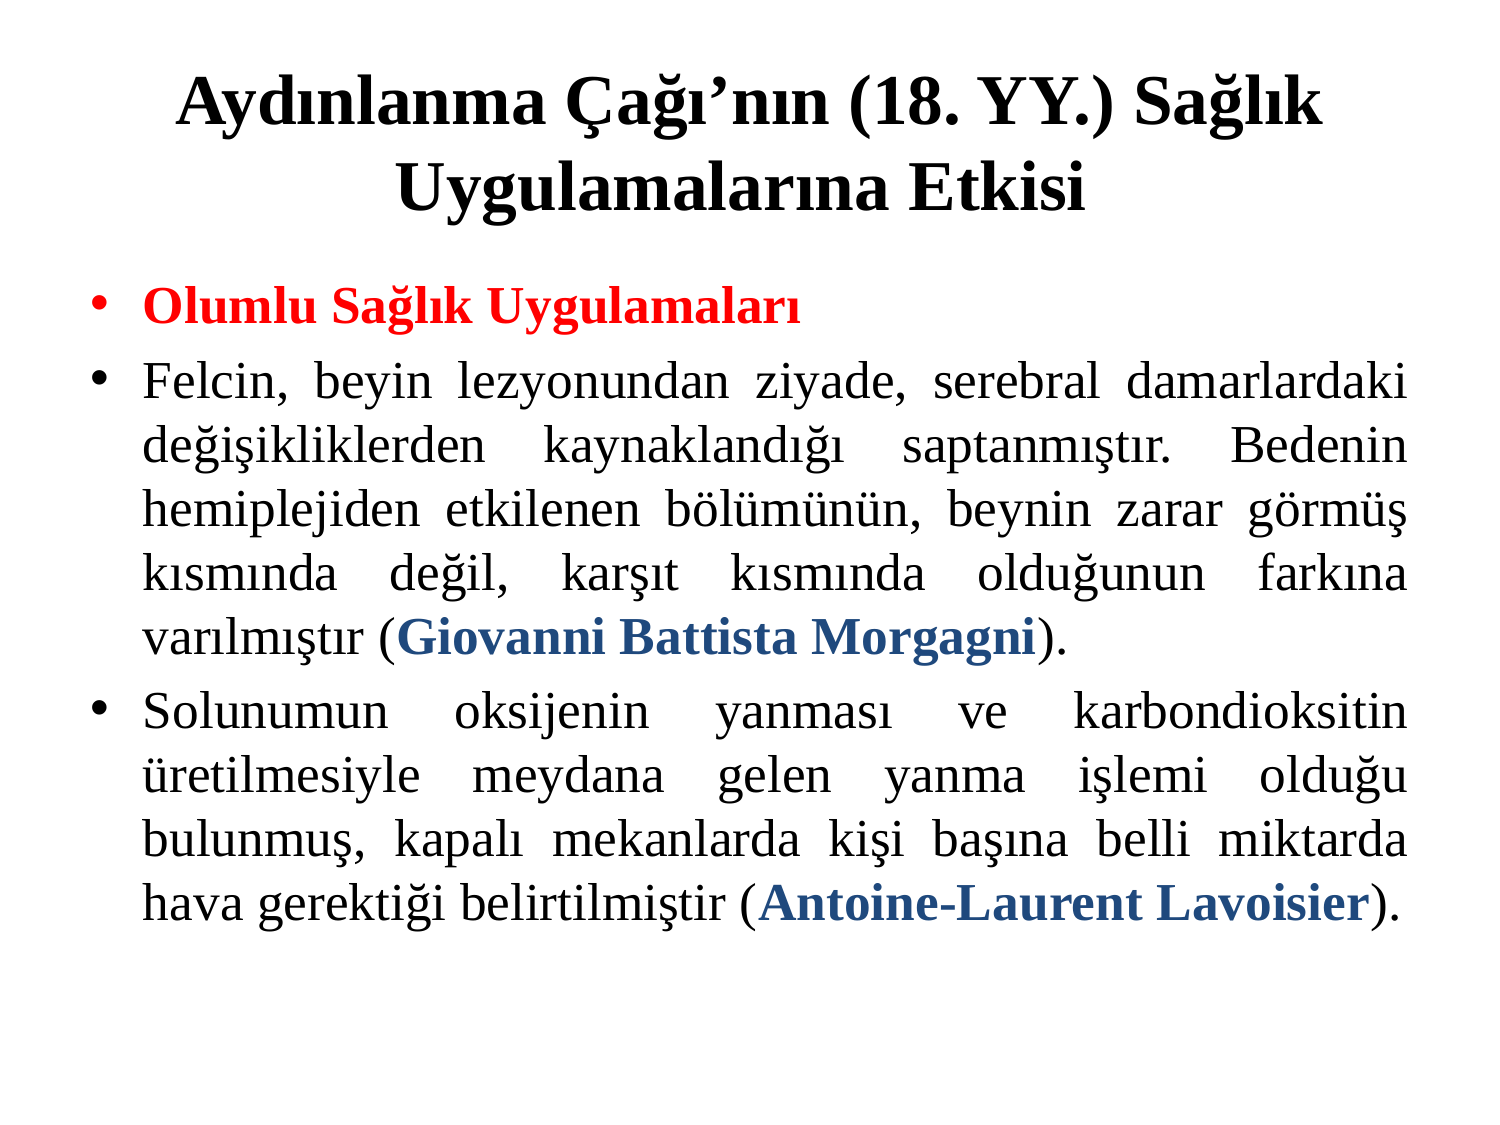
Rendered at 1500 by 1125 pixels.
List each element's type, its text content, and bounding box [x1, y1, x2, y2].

list Olumlu Sağlık Uygulamaları Felcin, beyin lezyonundan ziyade, serebral damarlardaki değişikliklerden kaynaklandığı saptanmıştır. Bedenin hemiplejiden etkilenen bölümünün, beynin zarar görmüş kısmında değil, karşıt kısmında olduğunun farkına varılmıştır (Giovanni Battista Morgagni). Solunumun oksijenin yanması ve karbondioksitin üretilmesiyle meydana gelen yanma işlemi olduğu bulunmuş, kapalı mekanlarda kişi başına belli miktarda hava gerektiği belirtilmiştir (Antoine-Laurent Lavoisier). [75, 262, 1425, 1005]
title Aydınlanma Çağı’nın (18. YY.) Sağlık Uygulamalarına Etkisi [75, 45, 1425, 233]
